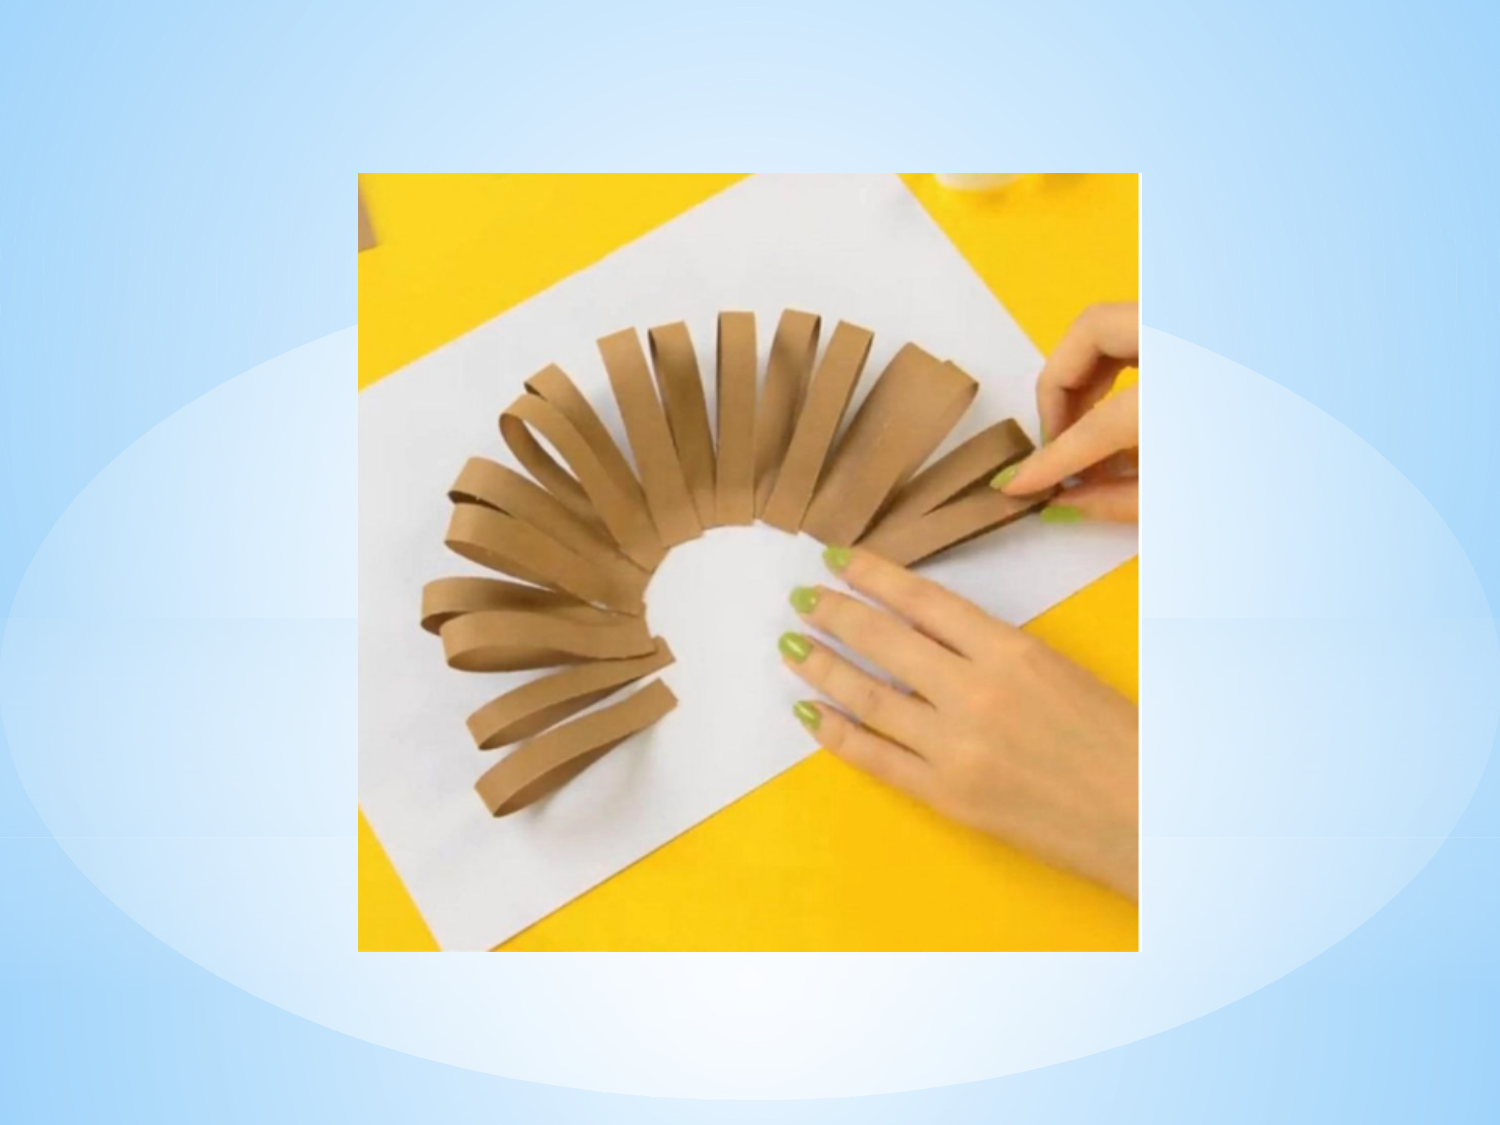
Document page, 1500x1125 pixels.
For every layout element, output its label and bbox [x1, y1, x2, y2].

picture [358, 173, 1142, 952]
